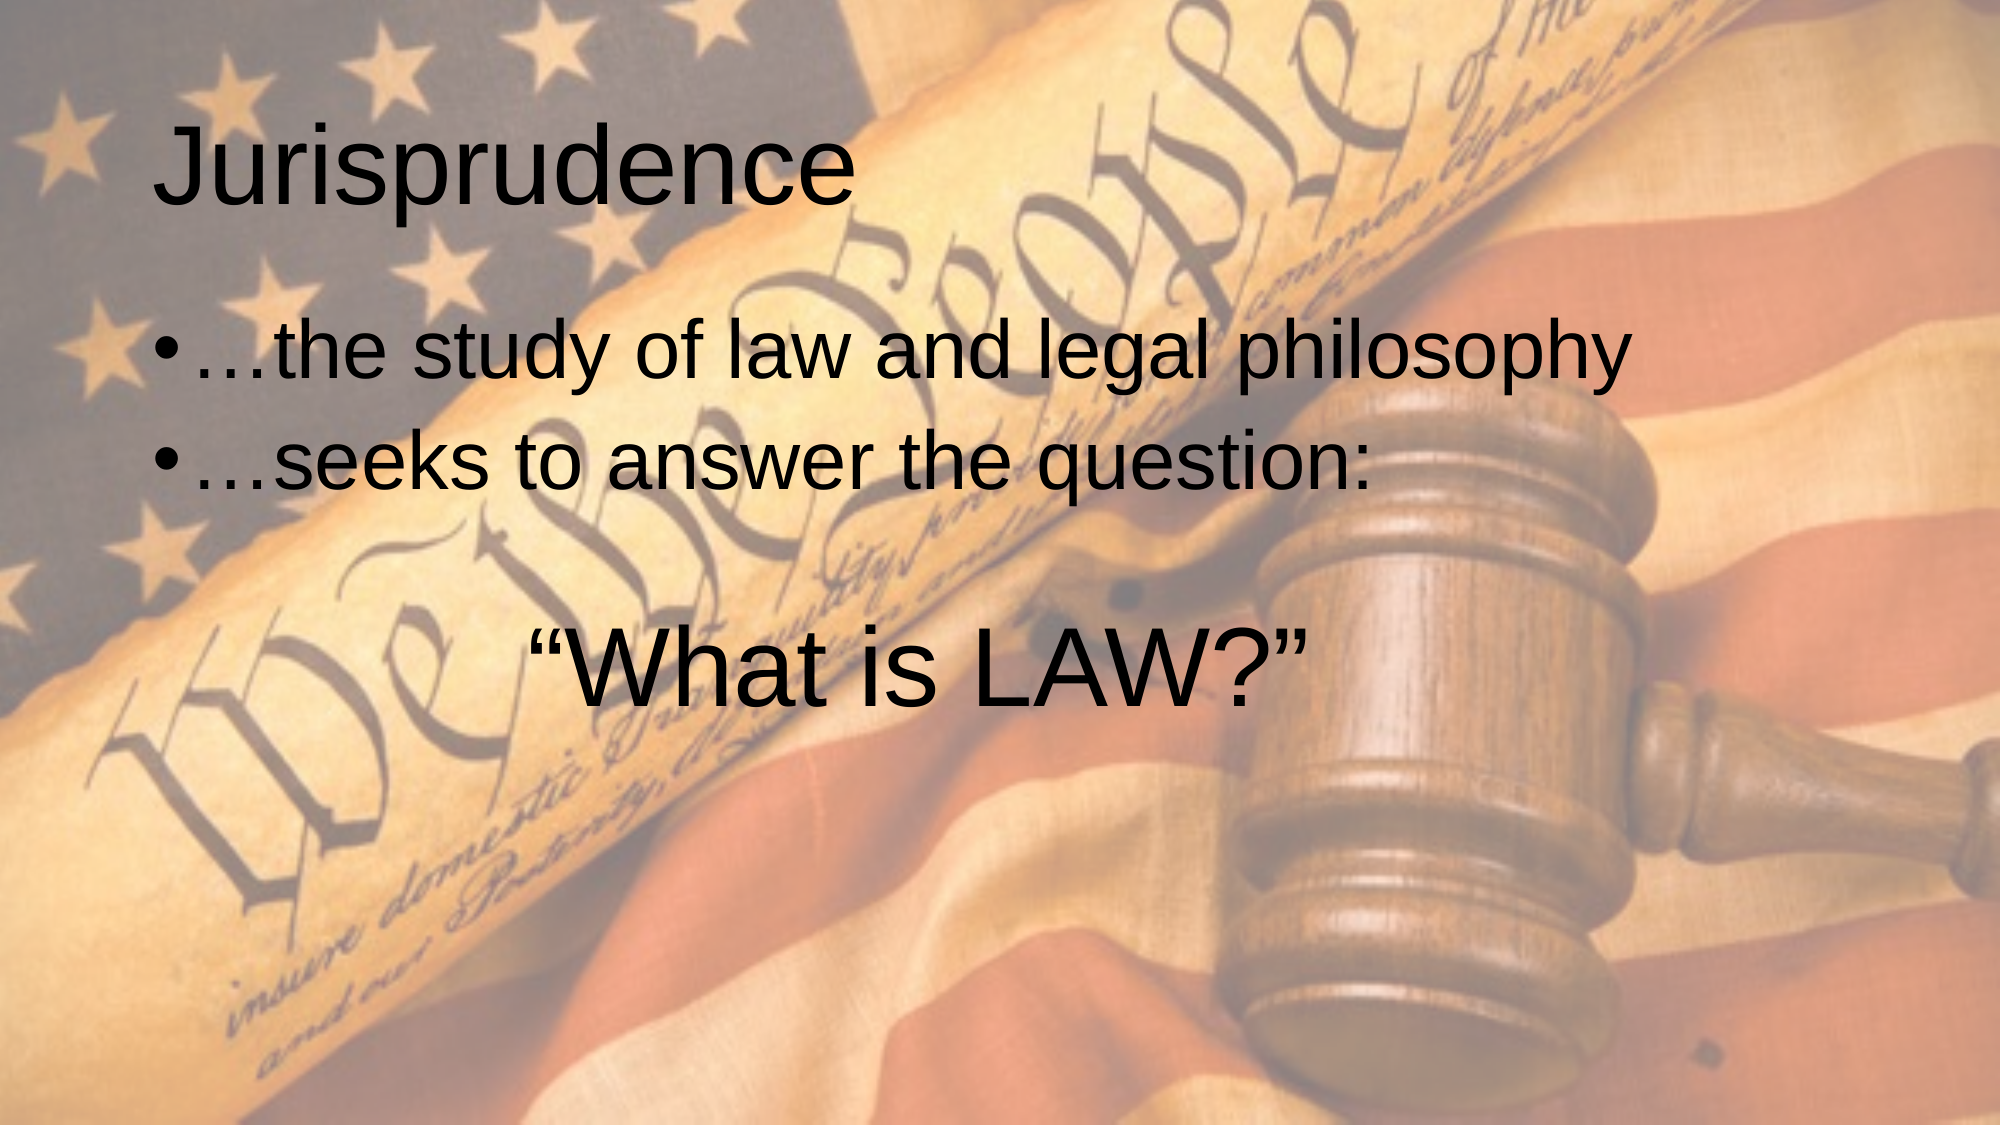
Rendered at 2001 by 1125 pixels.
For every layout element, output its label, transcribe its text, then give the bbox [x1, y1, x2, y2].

list …the study of law and legal philosophy …seeks to answer the question: “What is LAW?” [137, 299, 1863, 1014]
title Jurisprudence [137, 59, 1863, 278]
